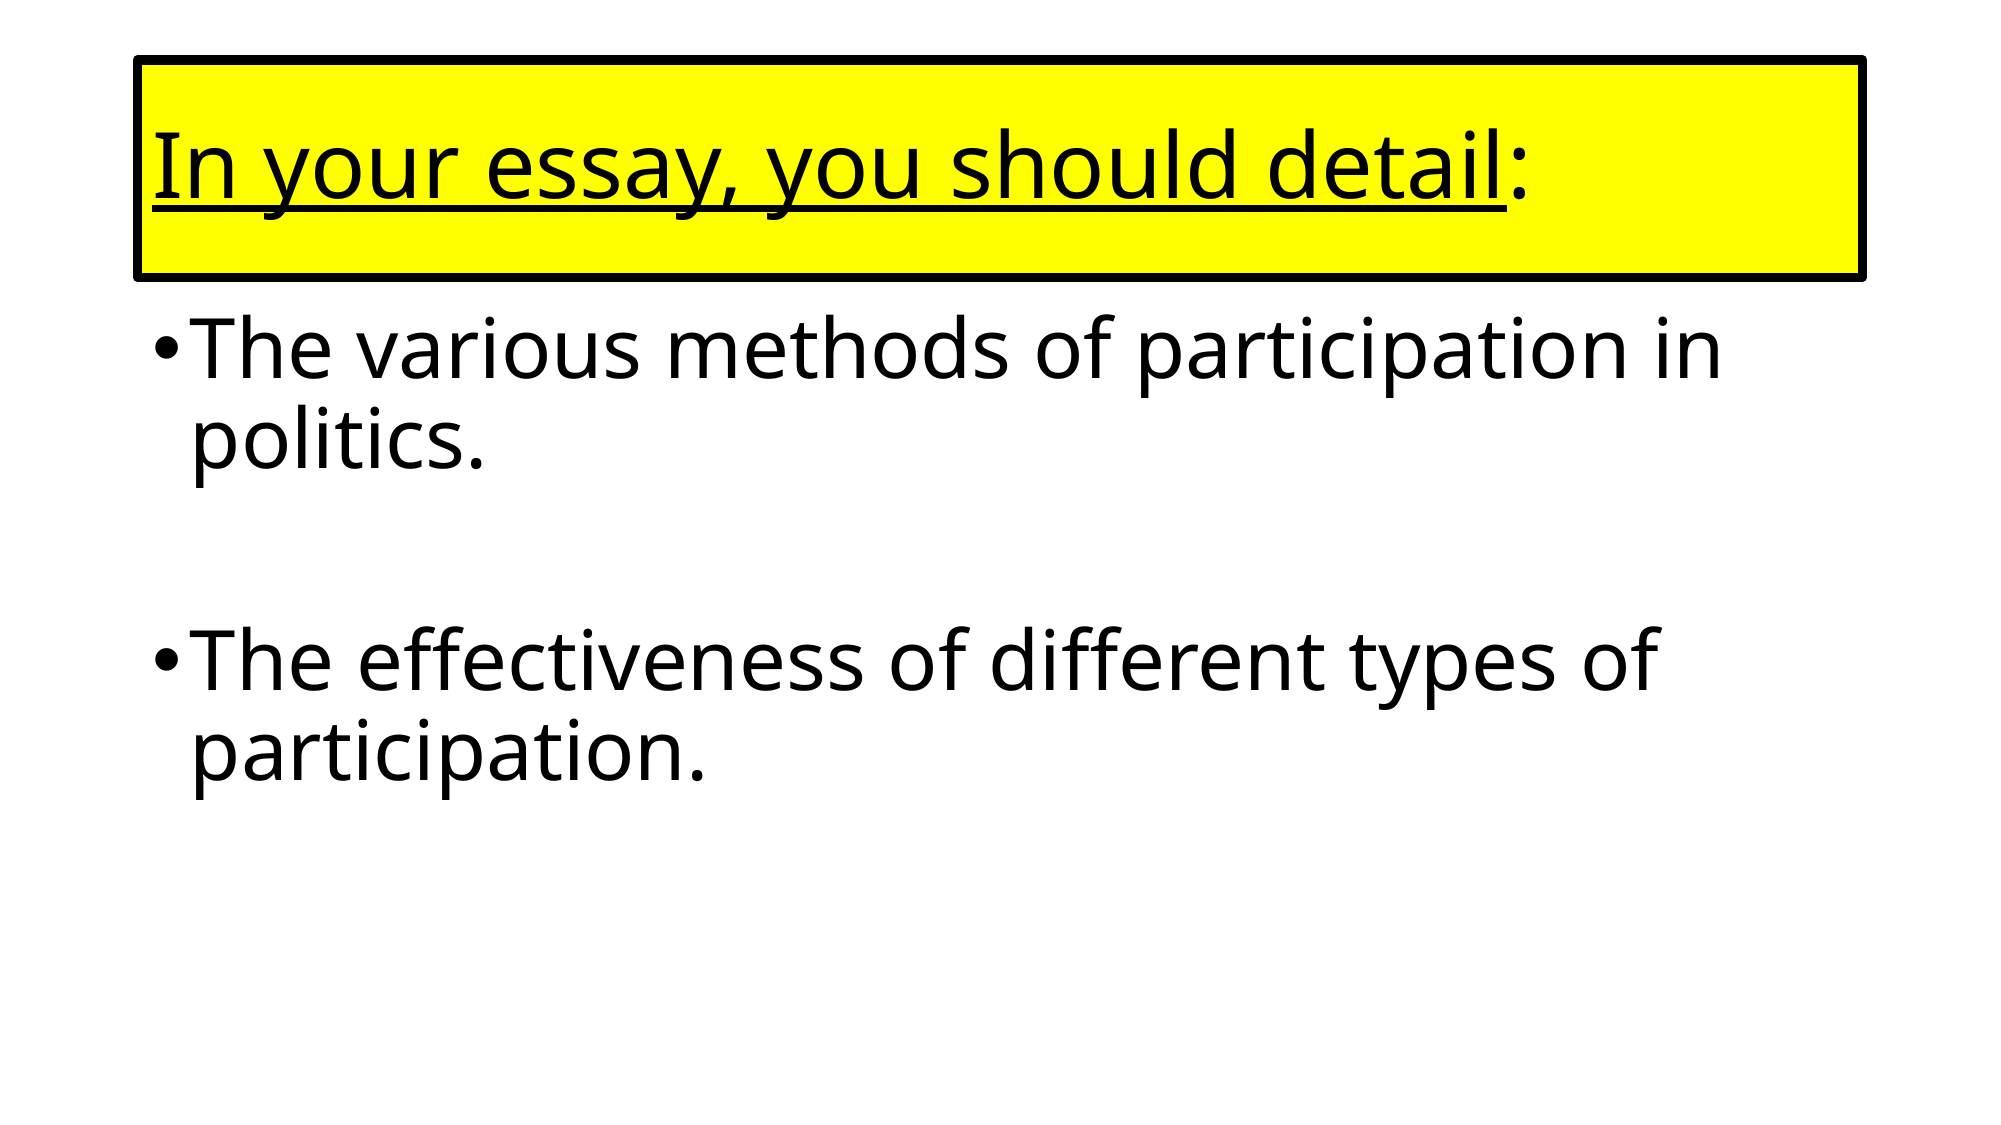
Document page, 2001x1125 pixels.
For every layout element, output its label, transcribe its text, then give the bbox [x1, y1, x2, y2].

list The various methods of participation in politics. The effectiveness of different types of participation. [137, 299, 1863, 1014]
title In your essay, you should detail: [137, 59, 1863, 278]
